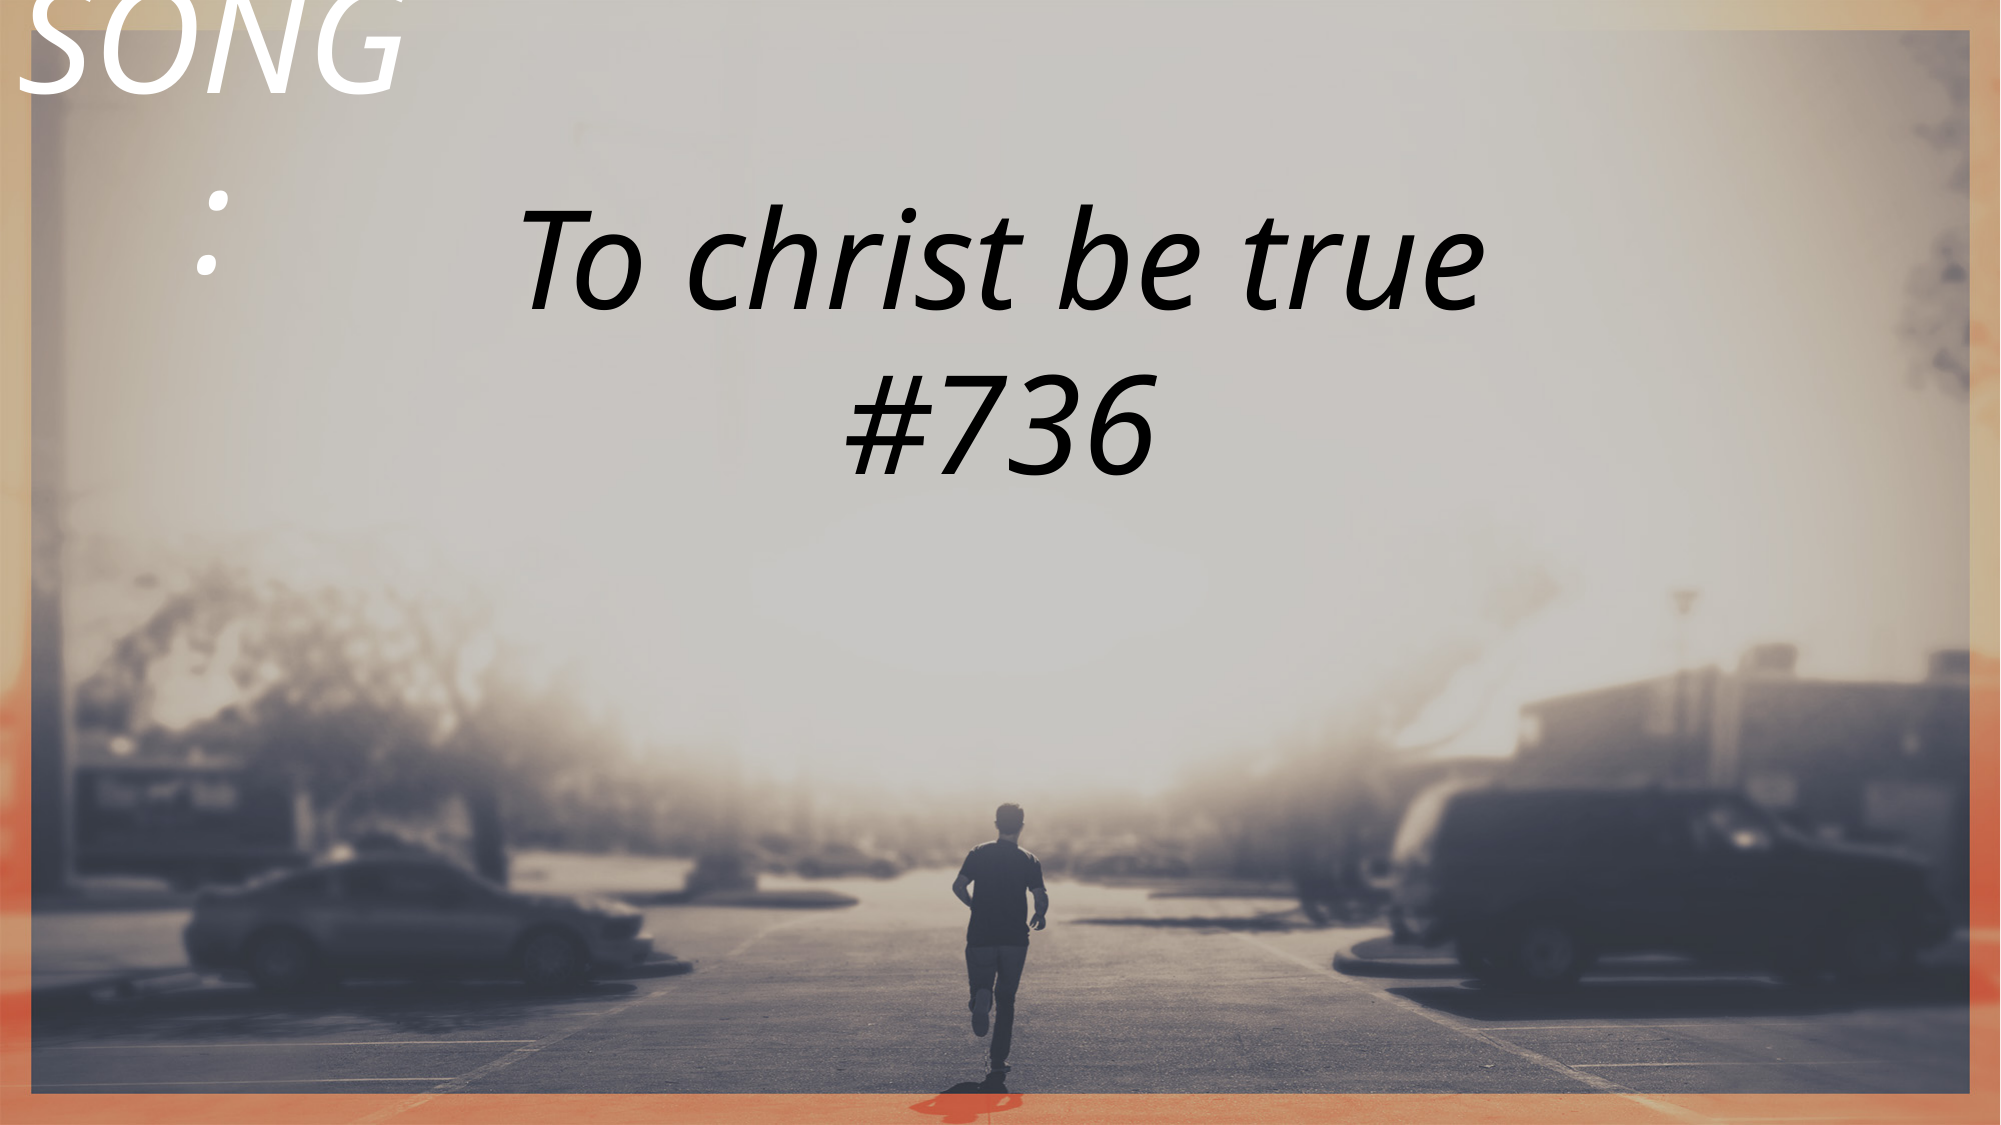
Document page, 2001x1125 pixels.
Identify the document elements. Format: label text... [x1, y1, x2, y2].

picture [0, 0, 2001, 1125]
text_box SONG: [0, 0, 427, 248]
text_box To christ be true #736 [0, 111, 2000, 563]
